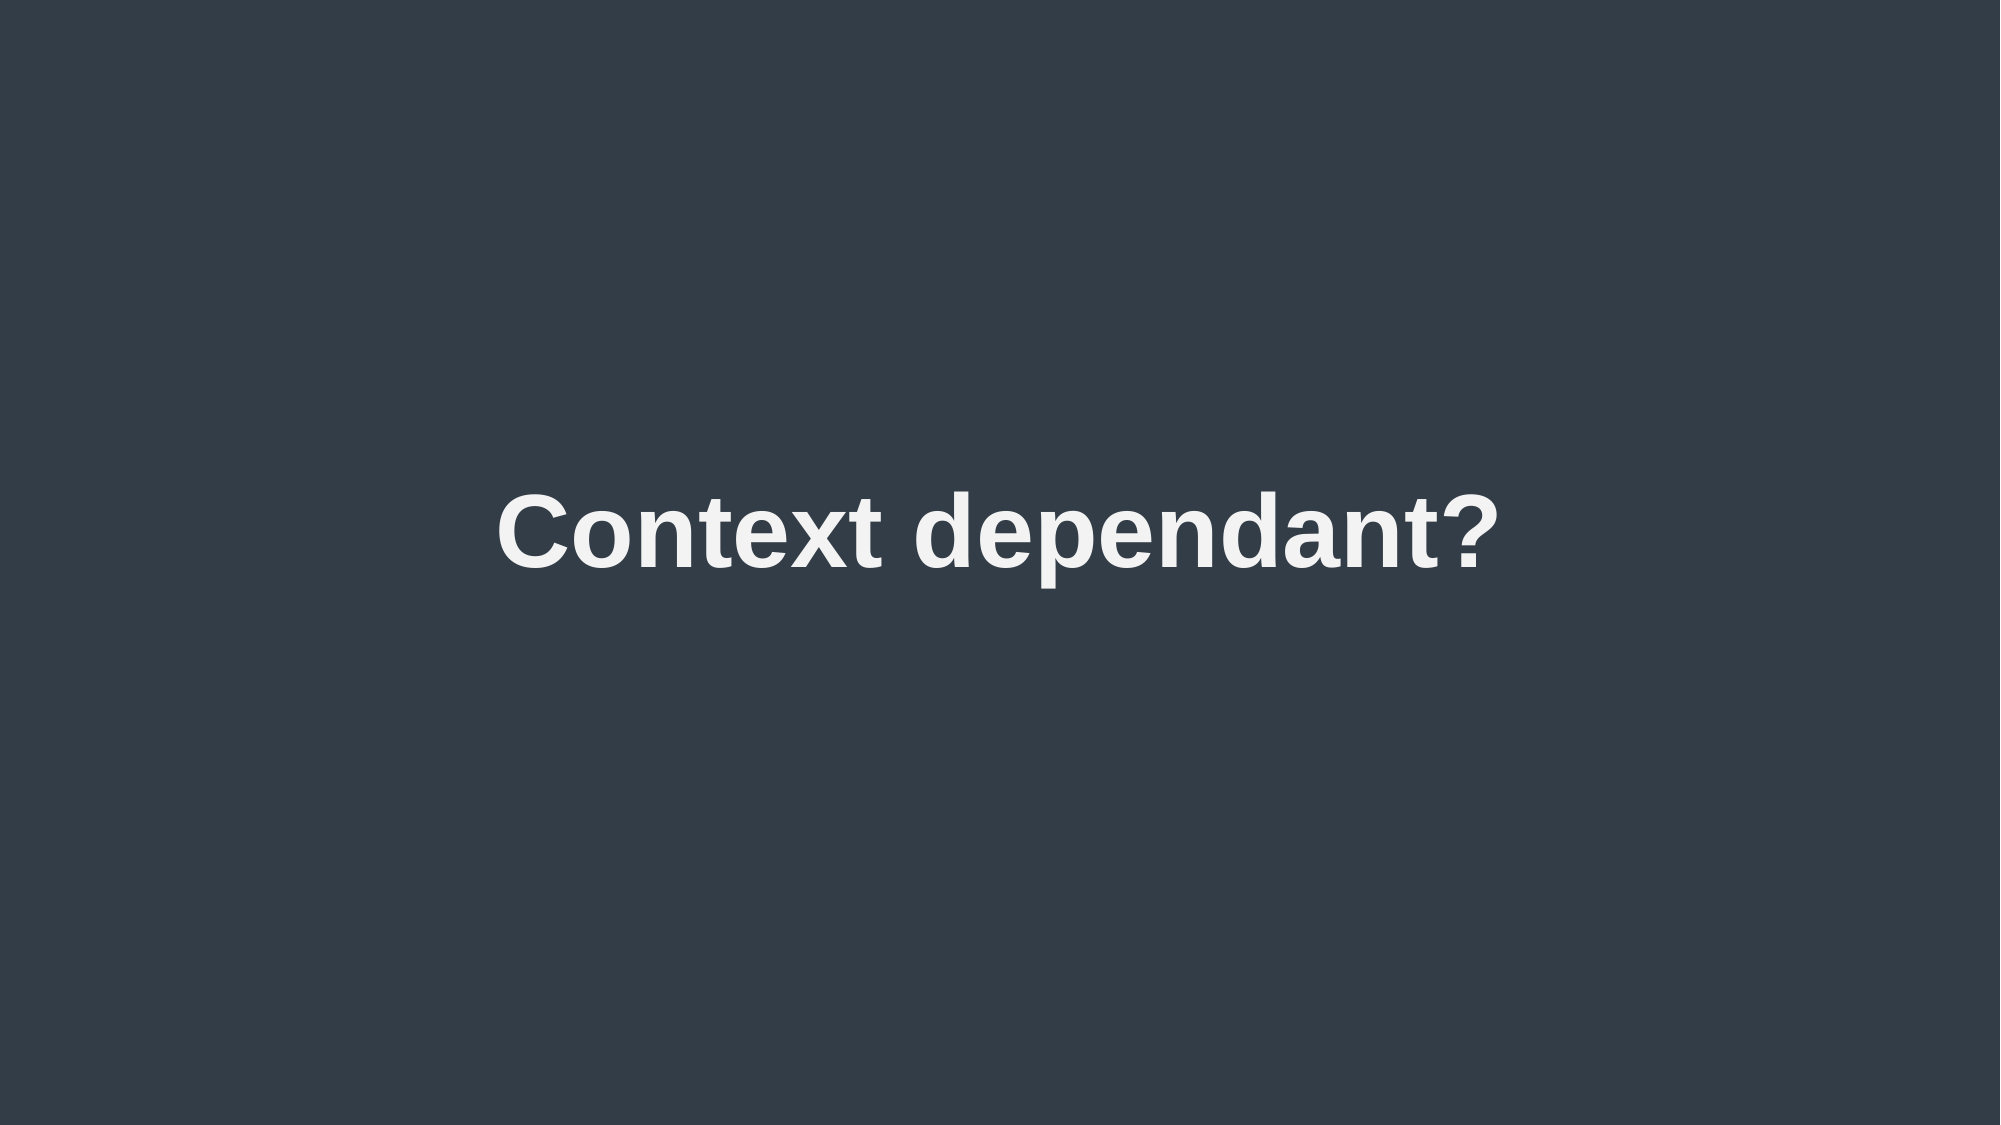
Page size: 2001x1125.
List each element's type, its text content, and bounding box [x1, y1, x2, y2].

title Context dependant? [34, 460, 1965, 584]
